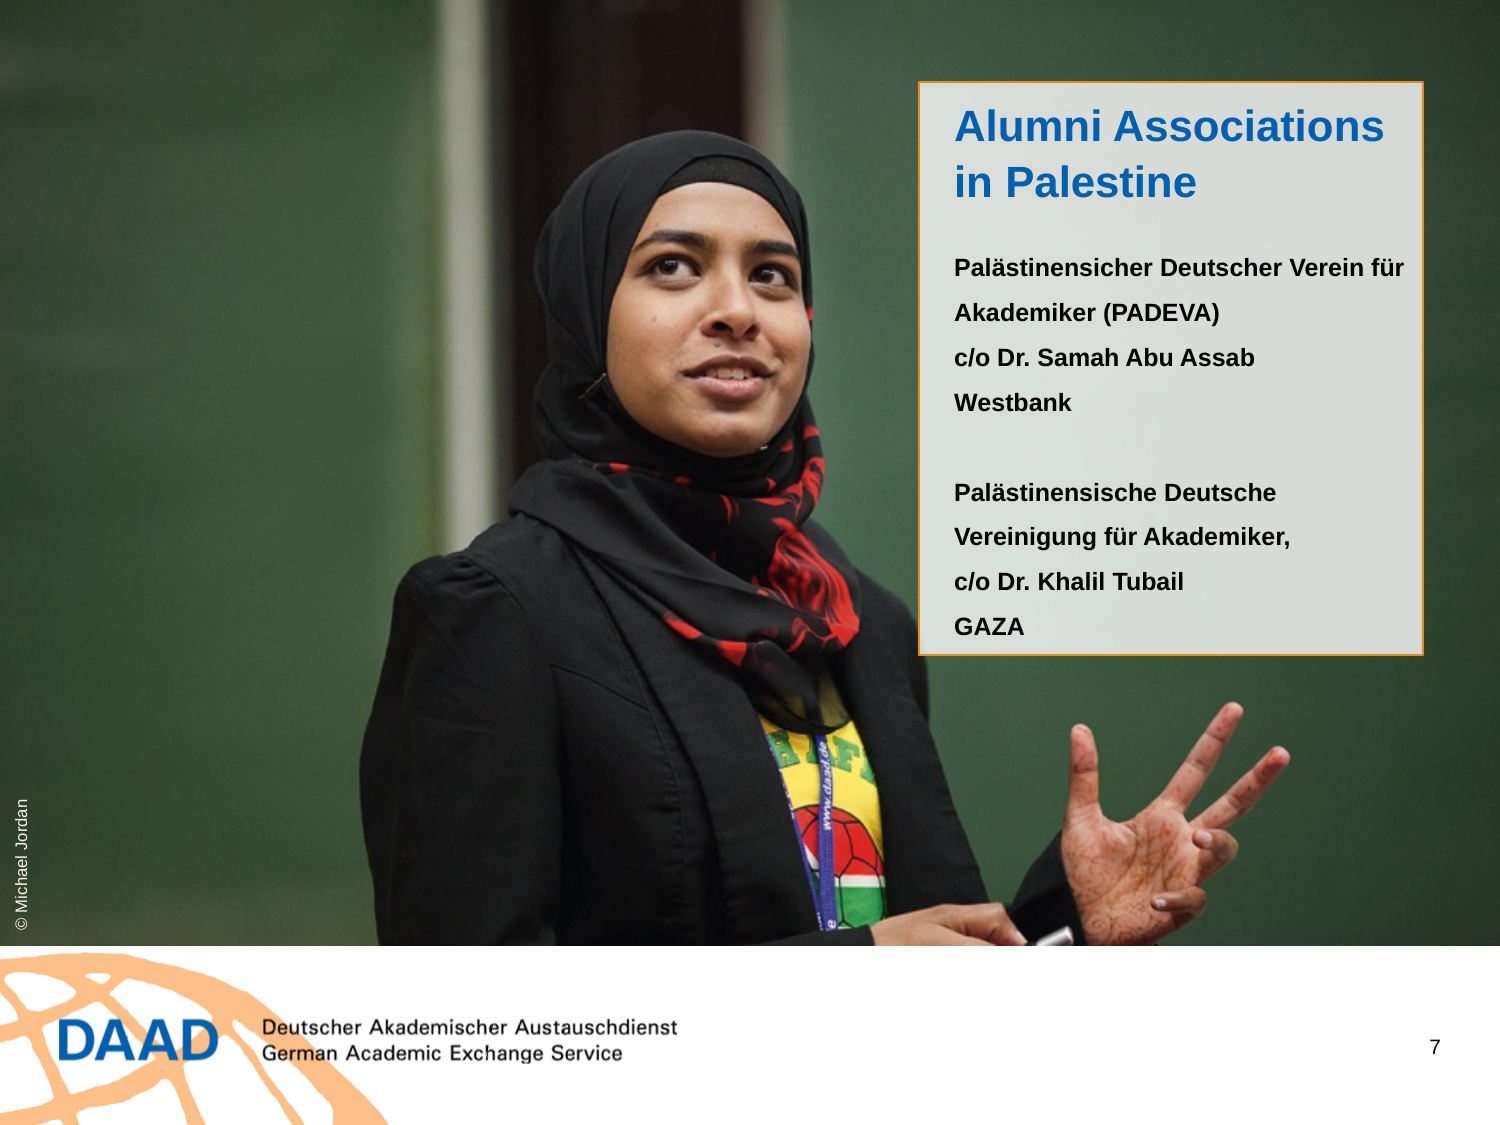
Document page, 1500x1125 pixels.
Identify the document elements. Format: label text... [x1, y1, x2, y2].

picture [0, 0, 1500, 1125]
slide_number 7 [1263, 1033, 1441, 1125]
